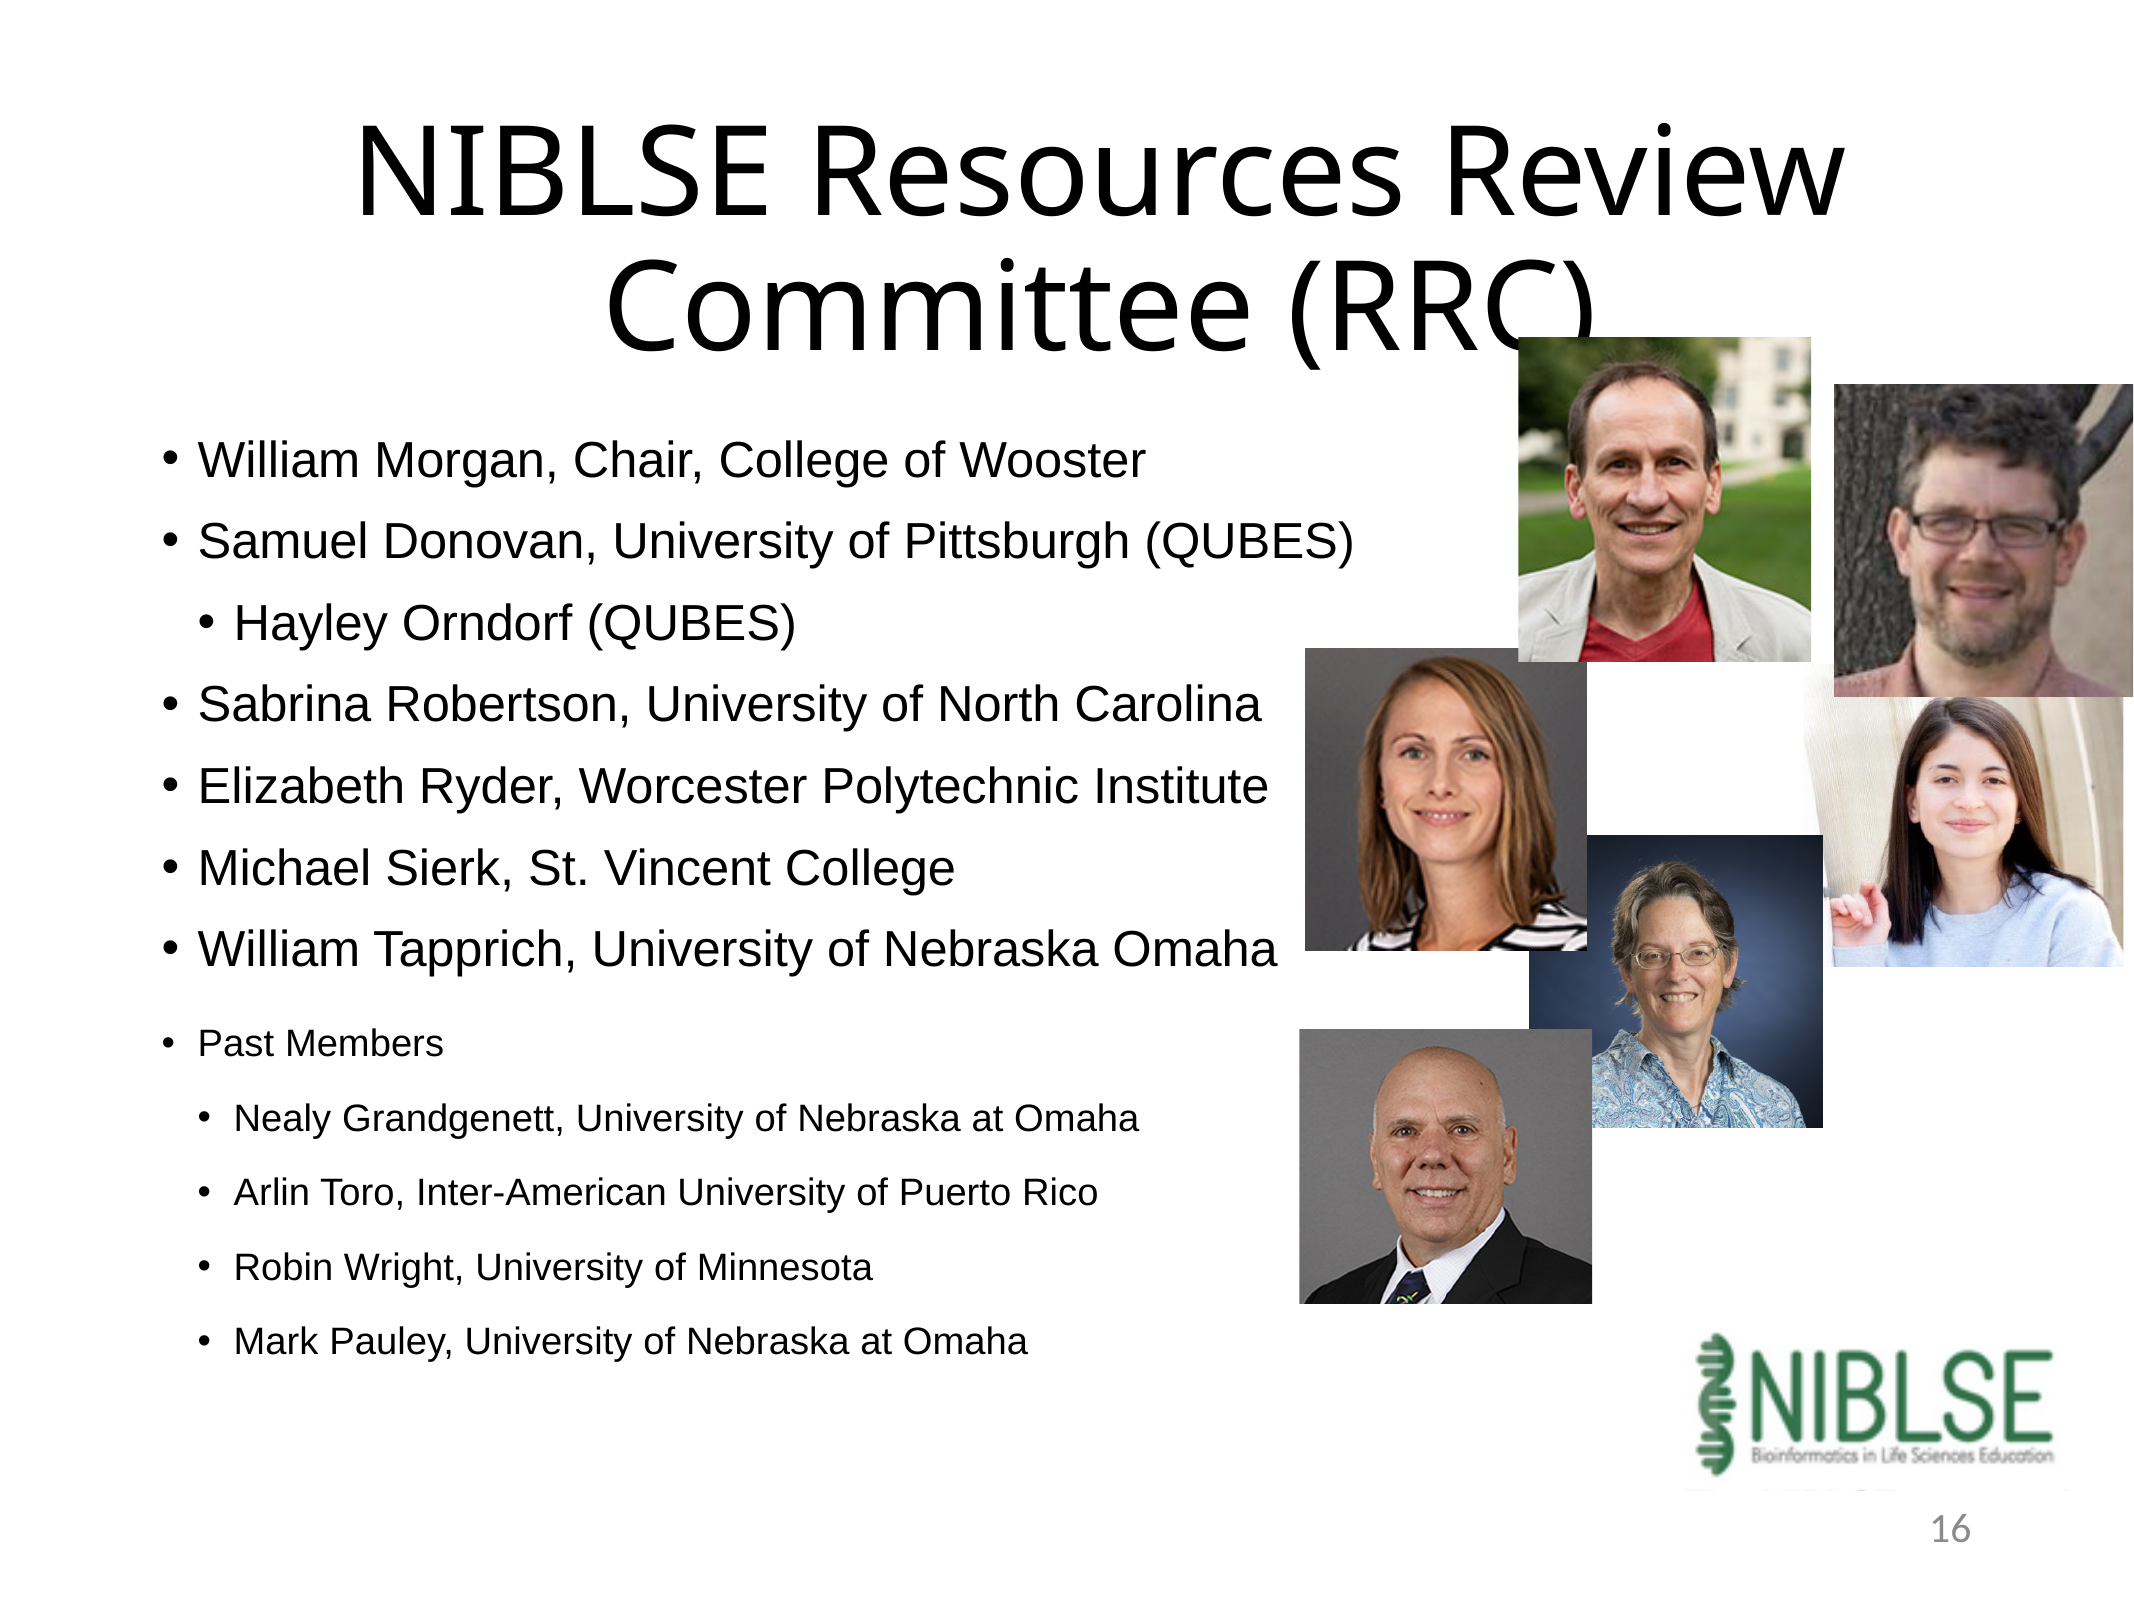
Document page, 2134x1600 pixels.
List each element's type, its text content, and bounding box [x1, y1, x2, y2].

list William Morgan, Chair, College of Wooster Samuel Donovan, University of Pittsburgh (QUBES) Hayley Orndorf (QUBES) Sabrina Robertson, University of North Carolina Elizabeth Ryder, Worcester Polytechnic Institute Michael Sierk, St. Vincent College William Tapprich, University of Nebraska Omaha Past Members Nealy Grandgenett, University of Nebraska at Omaha Arlin Toro, Inter-American University of Puerto Rico Robin Wright, University of Minnesota Mark Pauley, University of Nebraska at Omaha [146, 425, 1987, 1442]
picture [1299, 336, 2134, 1304]
title NIBLSE Resources Review Committee (RRC) [146, 87, 2053, 397]
slide_number 16 [1506, 1482, 1987, 1569]
picture [1675, 1310, 2098, 1491]
